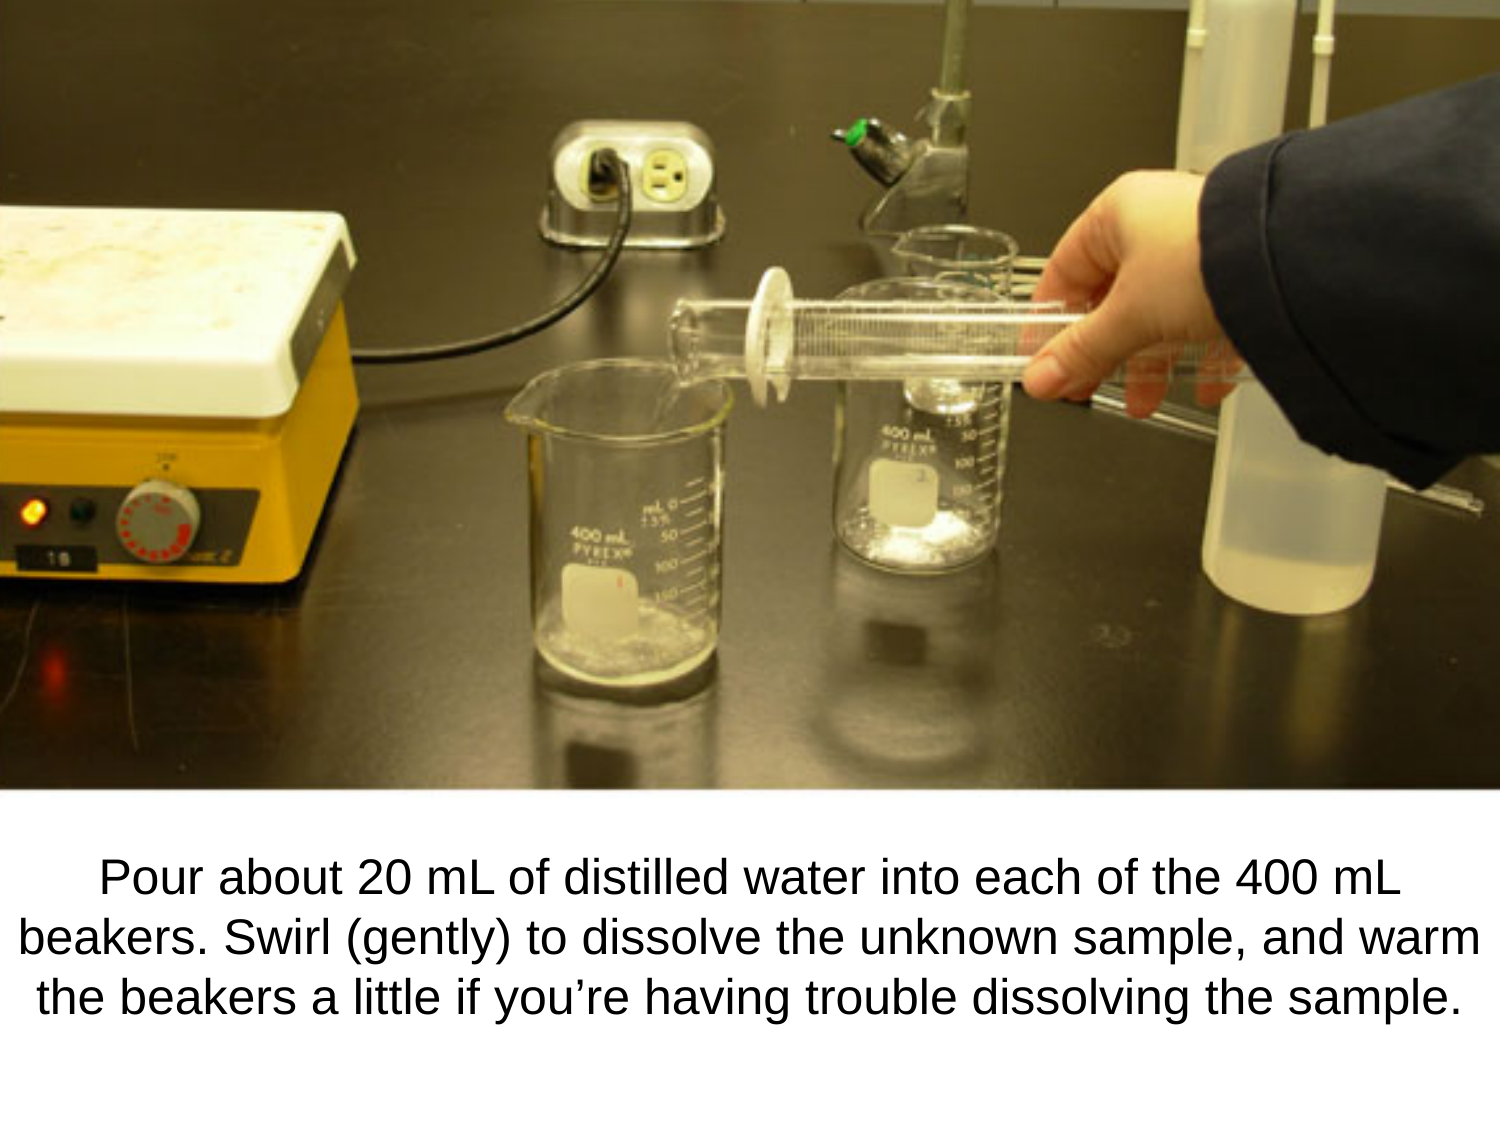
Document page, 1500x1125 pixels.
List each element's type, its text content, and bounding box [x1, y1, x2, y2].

text_box Pour about 20 mL of distilled water into each of the 400 mL beakers. Swirl (gently) to dissolve the unknown sample, and warm the beakers a little if you’re having trouble dissolving the sample. [0, 837, 1500, 1033]
picture [0, 0, 1500, 801]
